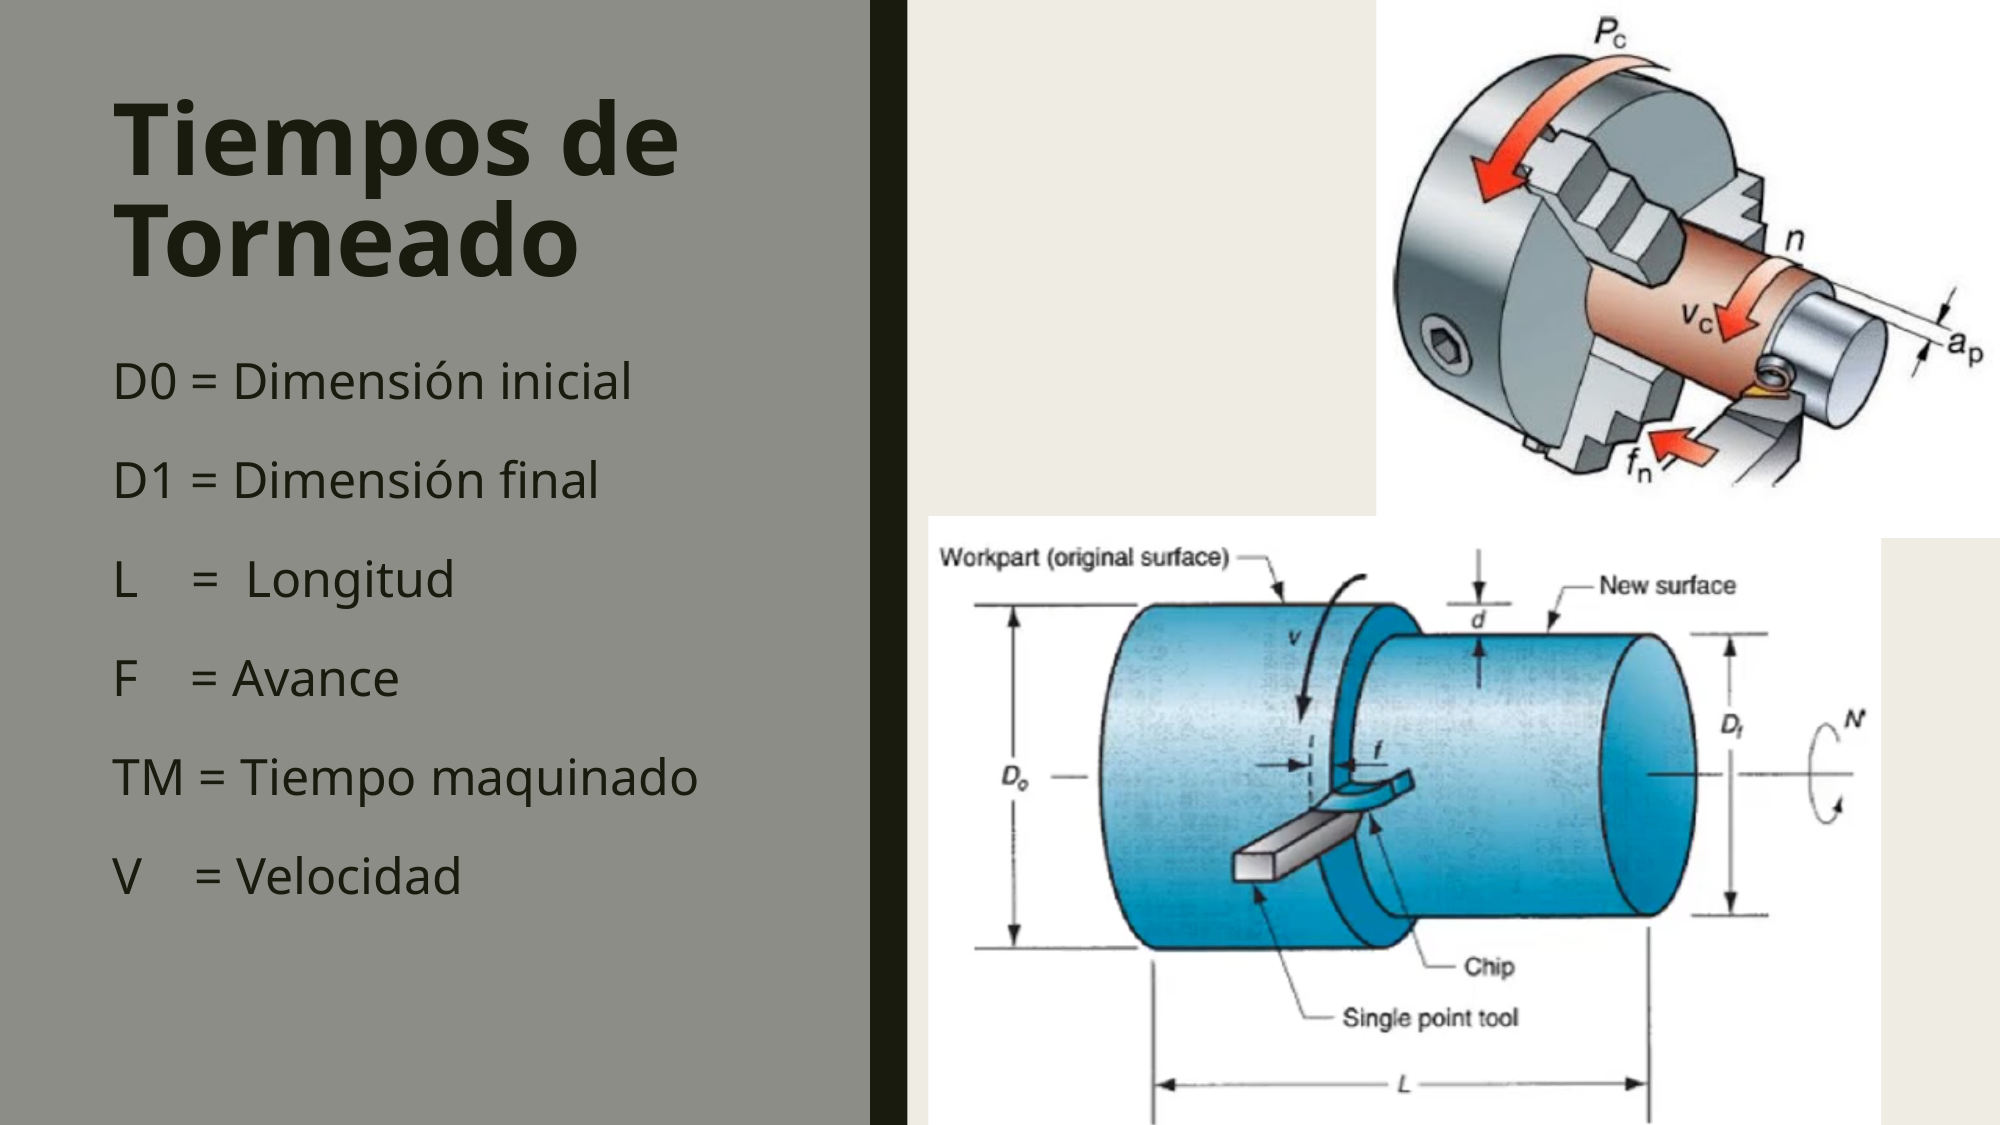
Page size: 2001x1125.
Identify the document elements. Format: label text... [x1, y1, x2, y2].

picture [928, 0, 2000, 1125]
list D0 = Dimensión inicial D1 = Dimensión final L = Longitud F = Avance TM = Tiempo maquinado V = Velocidad [97, 335, 773, 1064]
title Tiempos de Torneado [97, 87, 808, 335]
